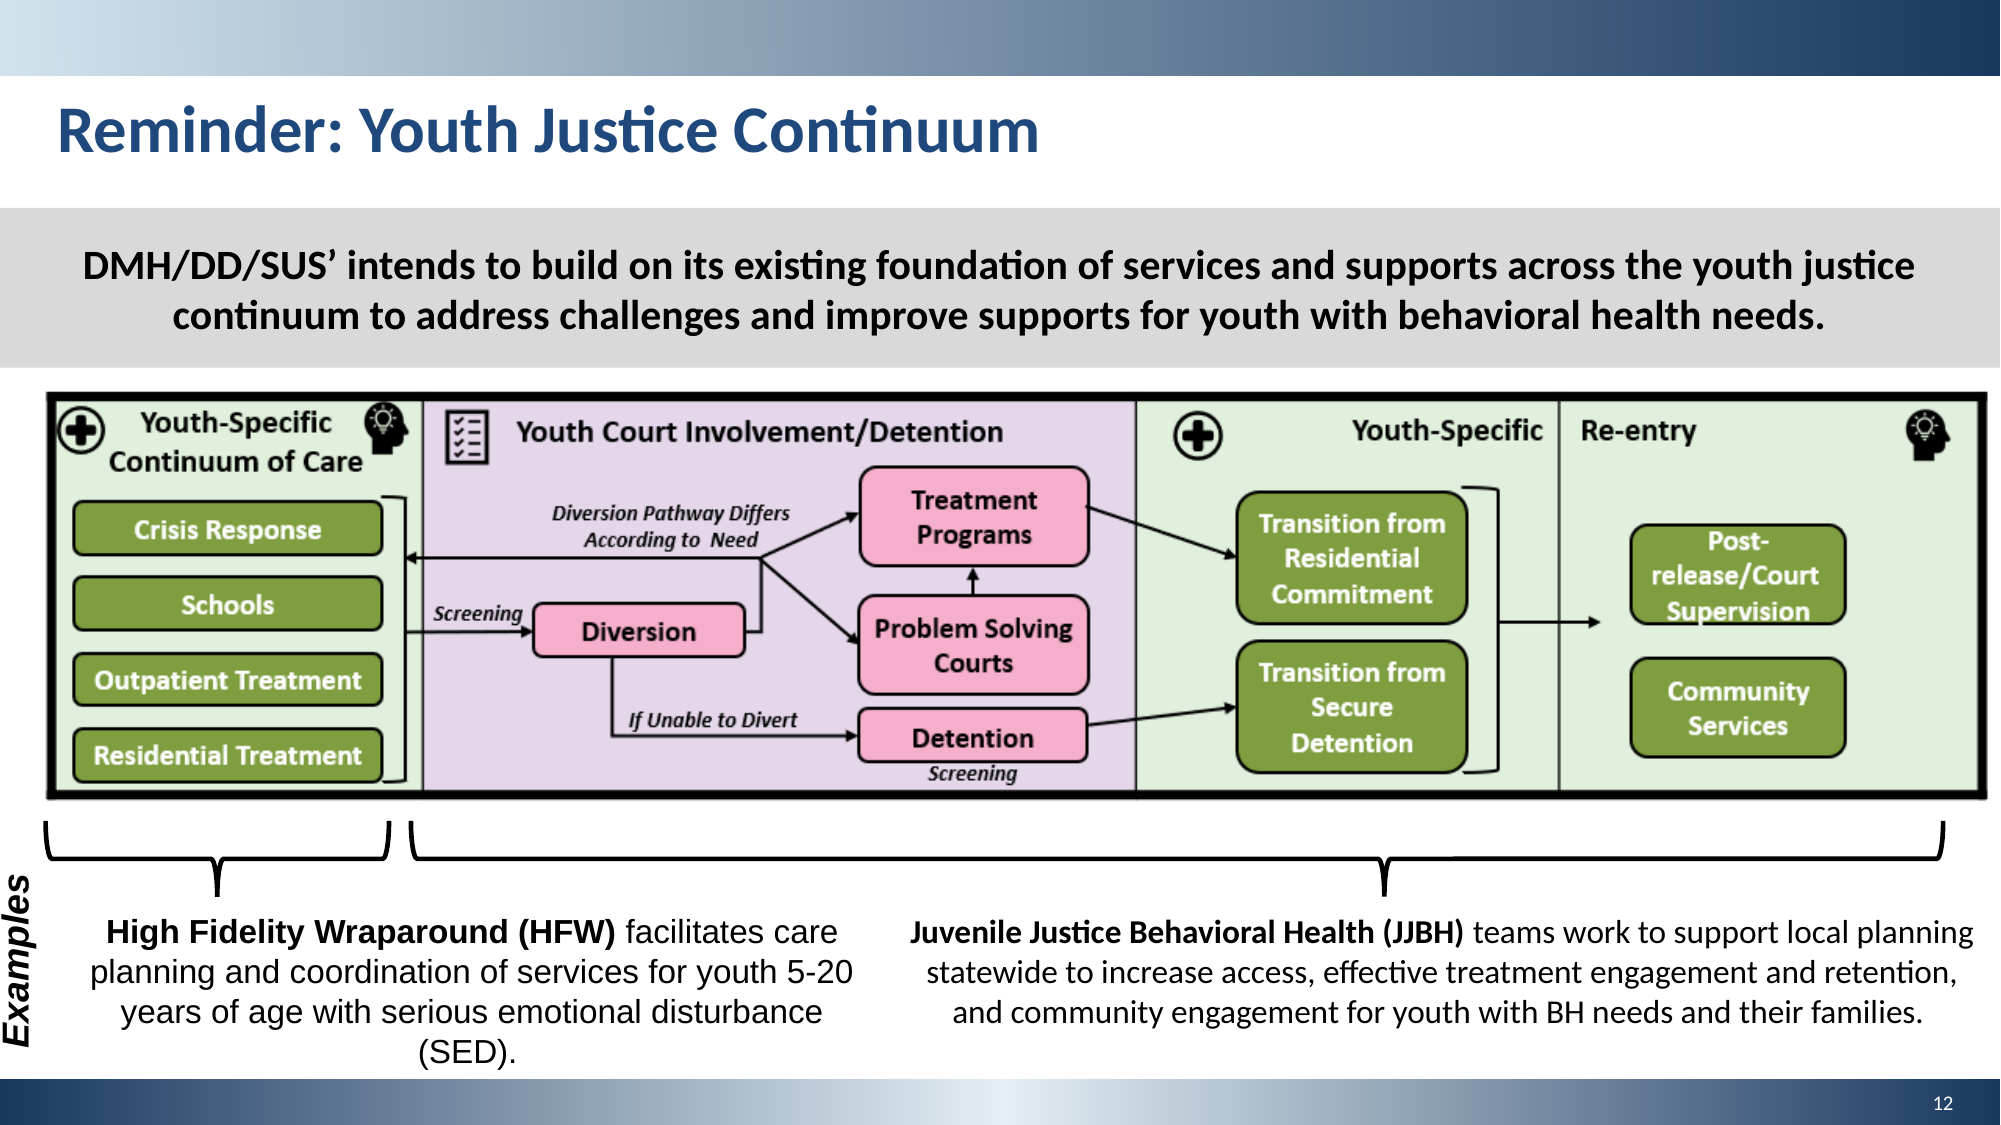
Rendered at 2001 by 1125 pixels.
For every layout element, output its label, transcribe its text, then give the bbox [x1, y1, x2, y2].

text_box High Fidelity Wraparound (HFW) facilitates care planning and coordination of services for youth 5-20 years of age with serious emotional disturbance (SED). [62, 902, 883, 1078]
picture [21, 367, 2000, 845]
slide_number 12 [1923, 1088, 1964, 1117]
text_box DMH/DD/SUS’ intends to build on its existing foundation of services and supports across the youth justice continuum to address challenges and improve supports for youth with behavioral health needs. [0, 207, 2000, 369]
text_box Examples [0, 899, 60, 1063]
text_box [411, 845, 1943, 897]
text_box Juvenile Justice Behavioral Health (JJBH) teams work to support local planning statewide to increase access, effective treatment engagement and retention, and community engagement for youth with BH needs and their families. [885, 902, 2000, 1038]
text_box Reminder: Youth Justice Continuum [45, 89, 1919, 180]
text_box [46, 845, 389, 897]
